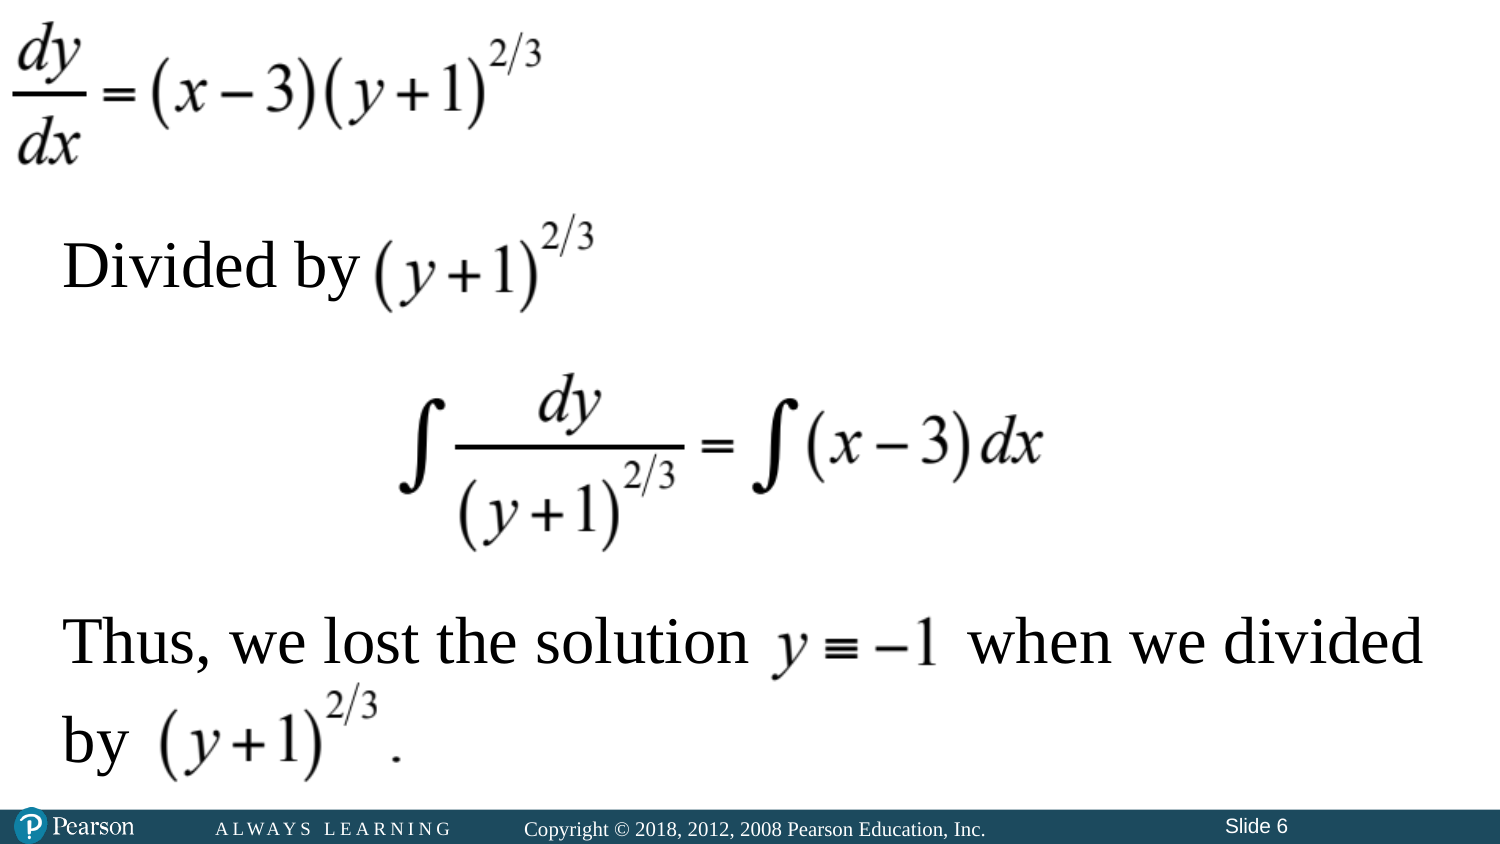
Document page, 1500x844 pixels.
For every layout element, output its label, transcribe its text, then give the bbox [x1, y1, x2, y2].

picture [14, 807, 134, 844]
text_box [157, 678, 413, 786]
text_box Thus, we lost the solution when we divided [47, 589, 1466, 702]
title Divided by [47, 212, 1466, 326]
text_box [394, 357, 1045, 554]
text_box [8, 3, 543, 167]
text_box by [47, 688, 186, 801]
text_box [767, 613, 938, 683]
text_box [372, 209, 595, 317]
